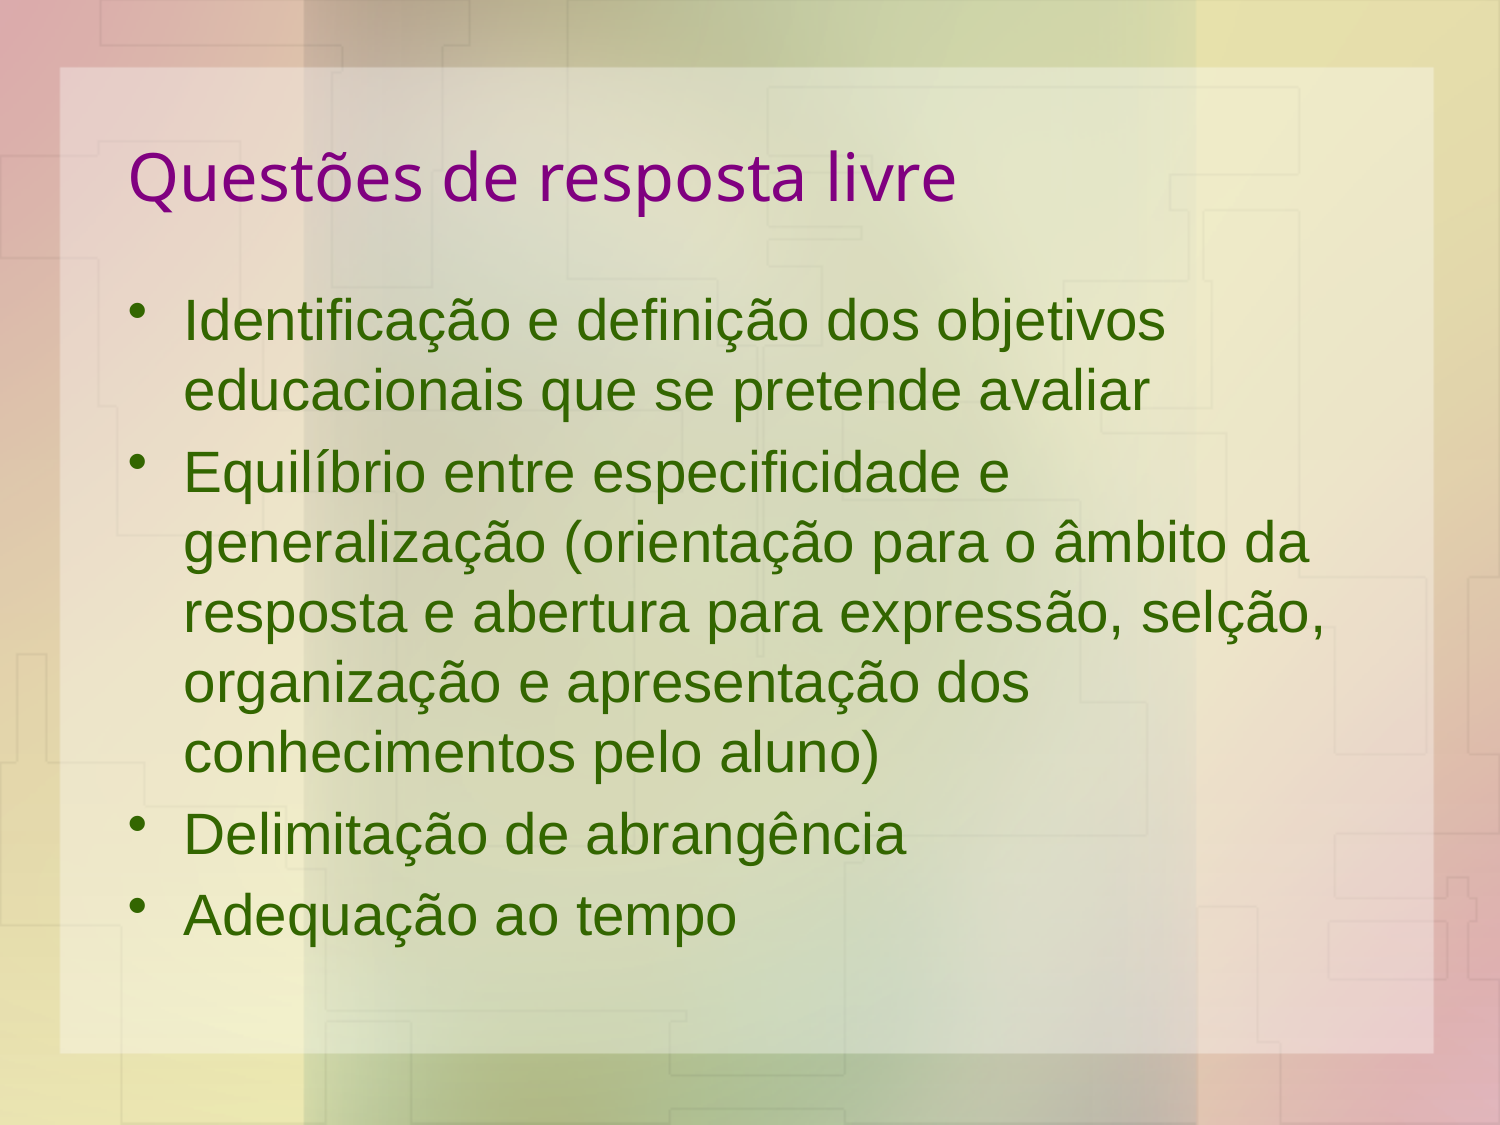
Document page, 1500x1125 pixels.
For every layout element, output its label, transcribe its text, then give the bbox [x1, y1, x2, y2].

title Questões de resposta livre [112, 99, 1388, 250]
picture [0, 0, 1500, 1125]
list Identificação e definição dos objetivos educacionais que se pretende avaliar Equilíbrio entre especificidade e generalização (orientação para o âmbito da resposta e abertura para expressão, selção, organização e apresentação dos conhecimentos pelo aluno) Delimitação de abrangência Adequação ao tempo [112, 275, 1388, 1013]
